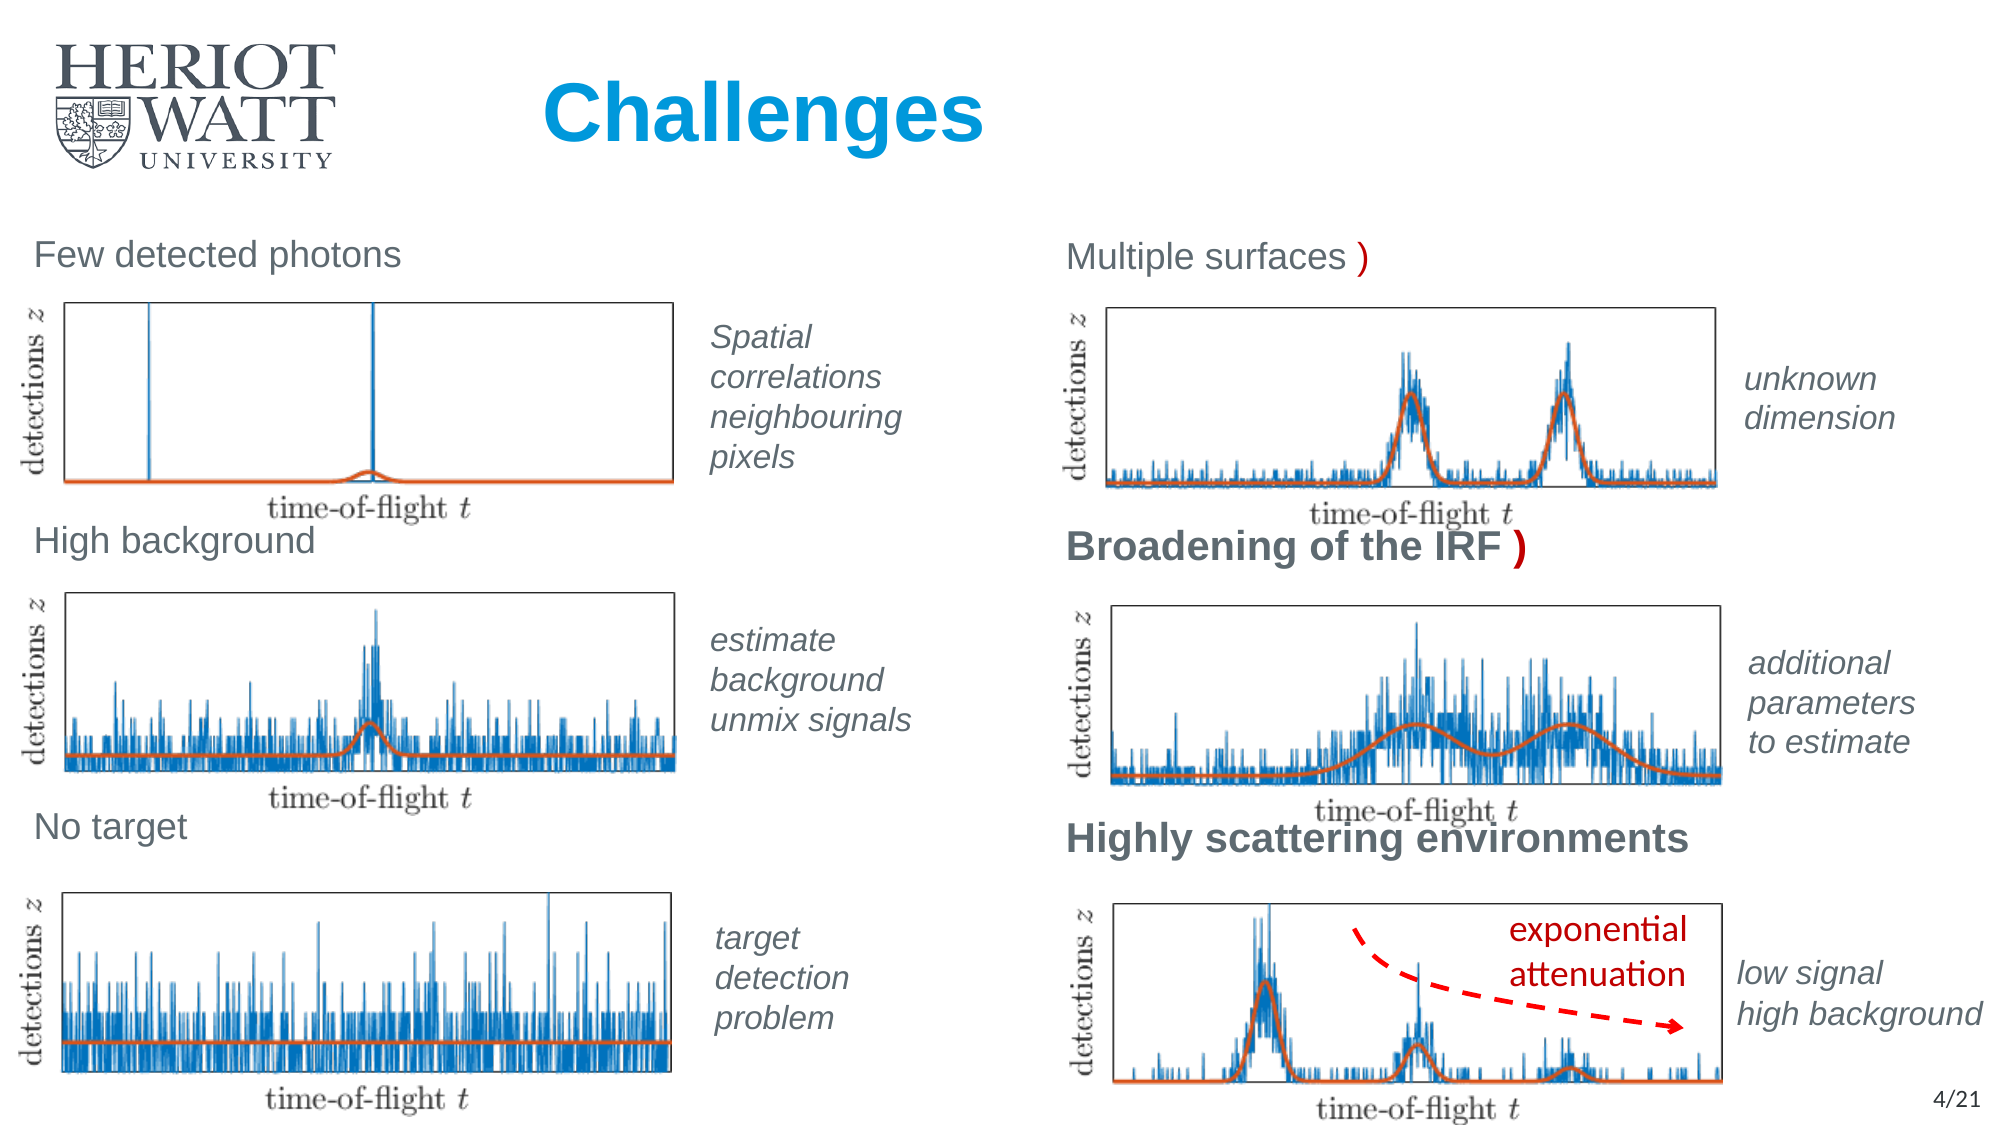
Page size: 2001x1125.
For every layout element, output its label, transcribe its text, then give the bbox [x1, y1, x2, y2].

text_box Spatial correlations neighbouring pixels [695, 307, 961, 483]
title Challenges [527, 43, 1043, 166]
text_box [337, 955, 1063, 1125]
text_box low signal high background [1728, 944, 2000, 1039]
slide_number 4/21 [1728, 1067, 1997, 1125]
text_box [1353, 896, 1825, 1029]
picture [0, 0, 2000, 1125]
text_box estimate background unmix signals [695, 611, 961, 746]
text_box unknown dimension [1729, 349, 2000, 444]
text_box target detection problem [700, 909, 919, 1044]
text_box additional parameters to estimate [1733, 633, 2000, 768]
